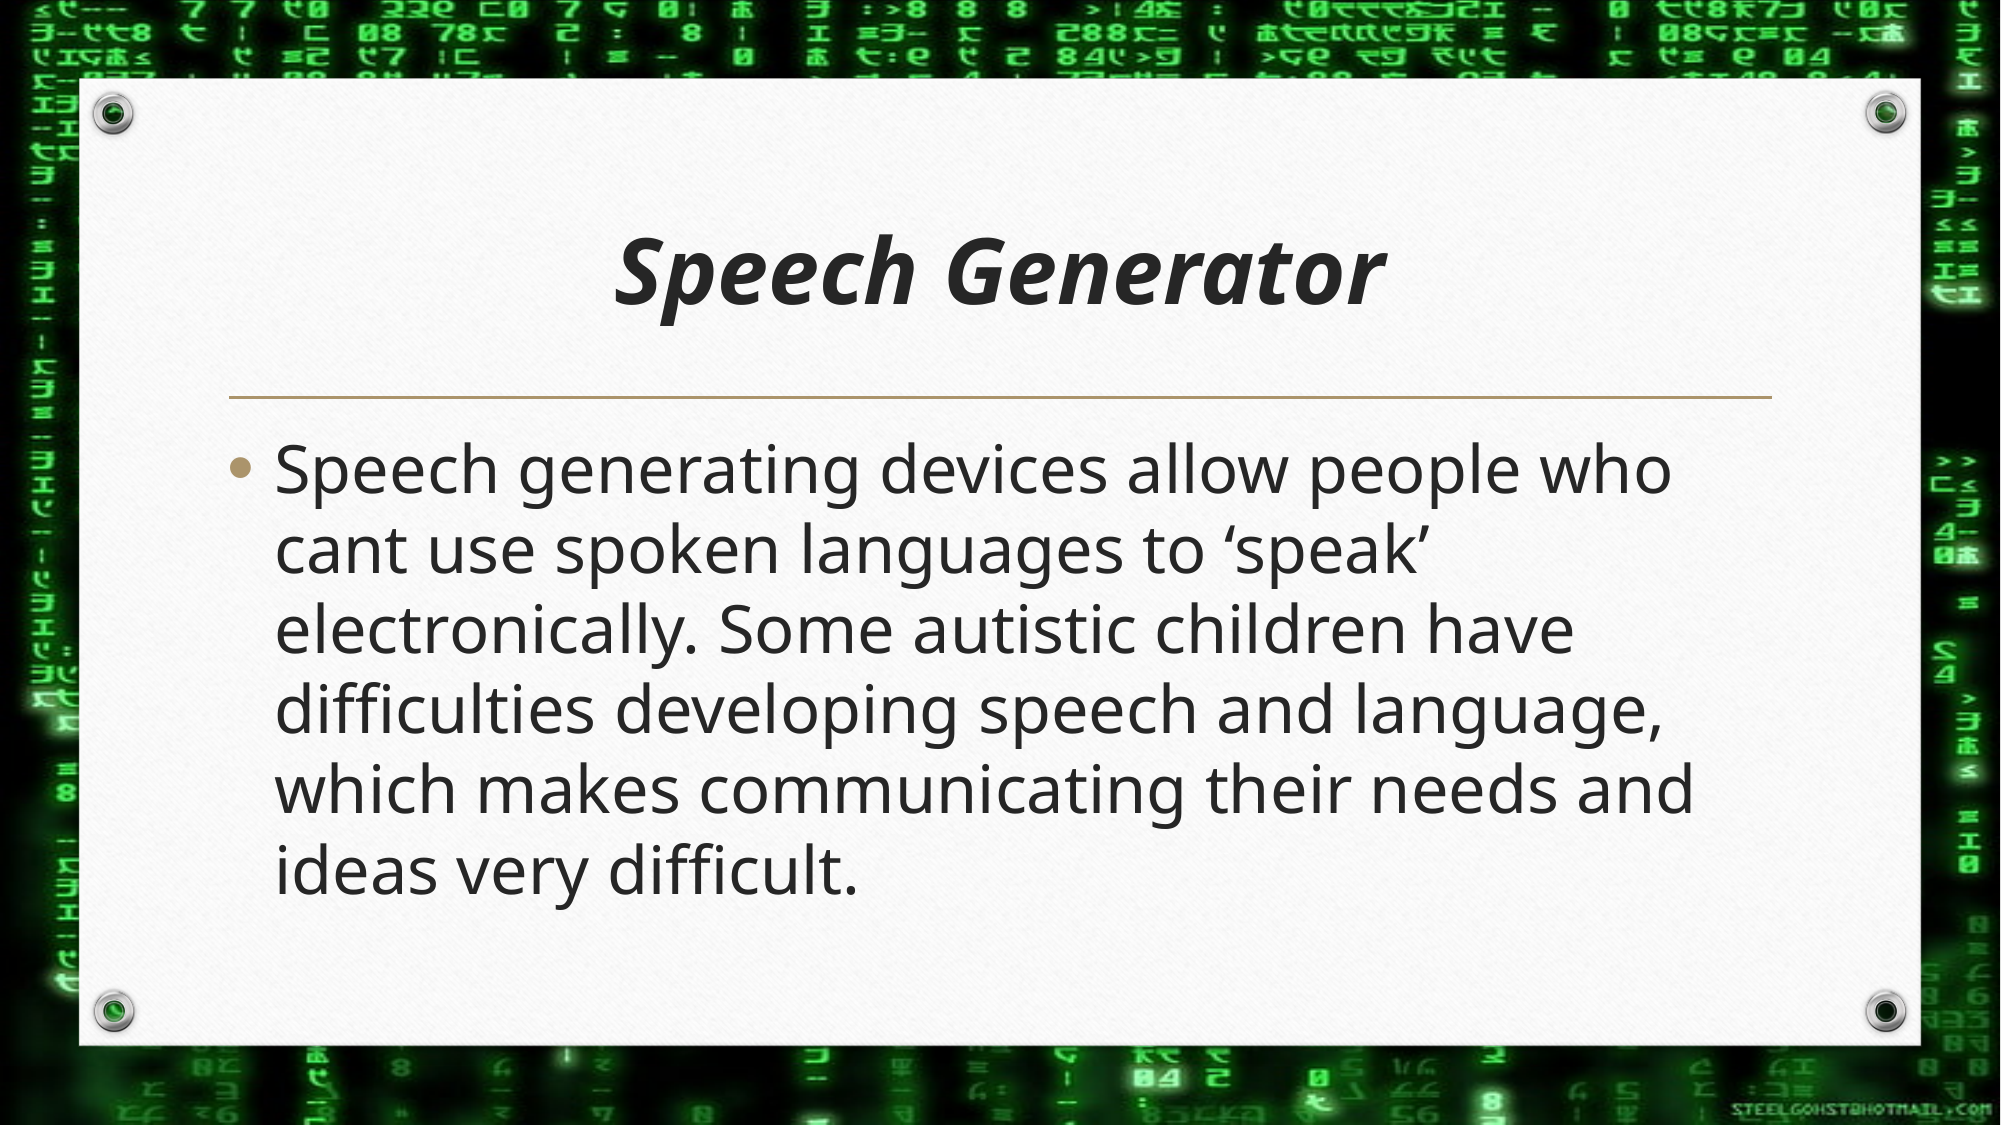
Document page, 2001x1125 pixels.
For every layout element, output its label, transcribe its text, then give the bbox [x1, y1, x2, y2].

title Speech Generator [212, 161, 1788, 375]
picture [0, 0, 2001, 1125]
list Speech generating devices allow people who cant use spoken languages to ‘speak’ electronically. Some autistic children have difficulties developing speech and language, which makes communicating their needs and ideas very difficult. [212, 419, 1788, 964]
